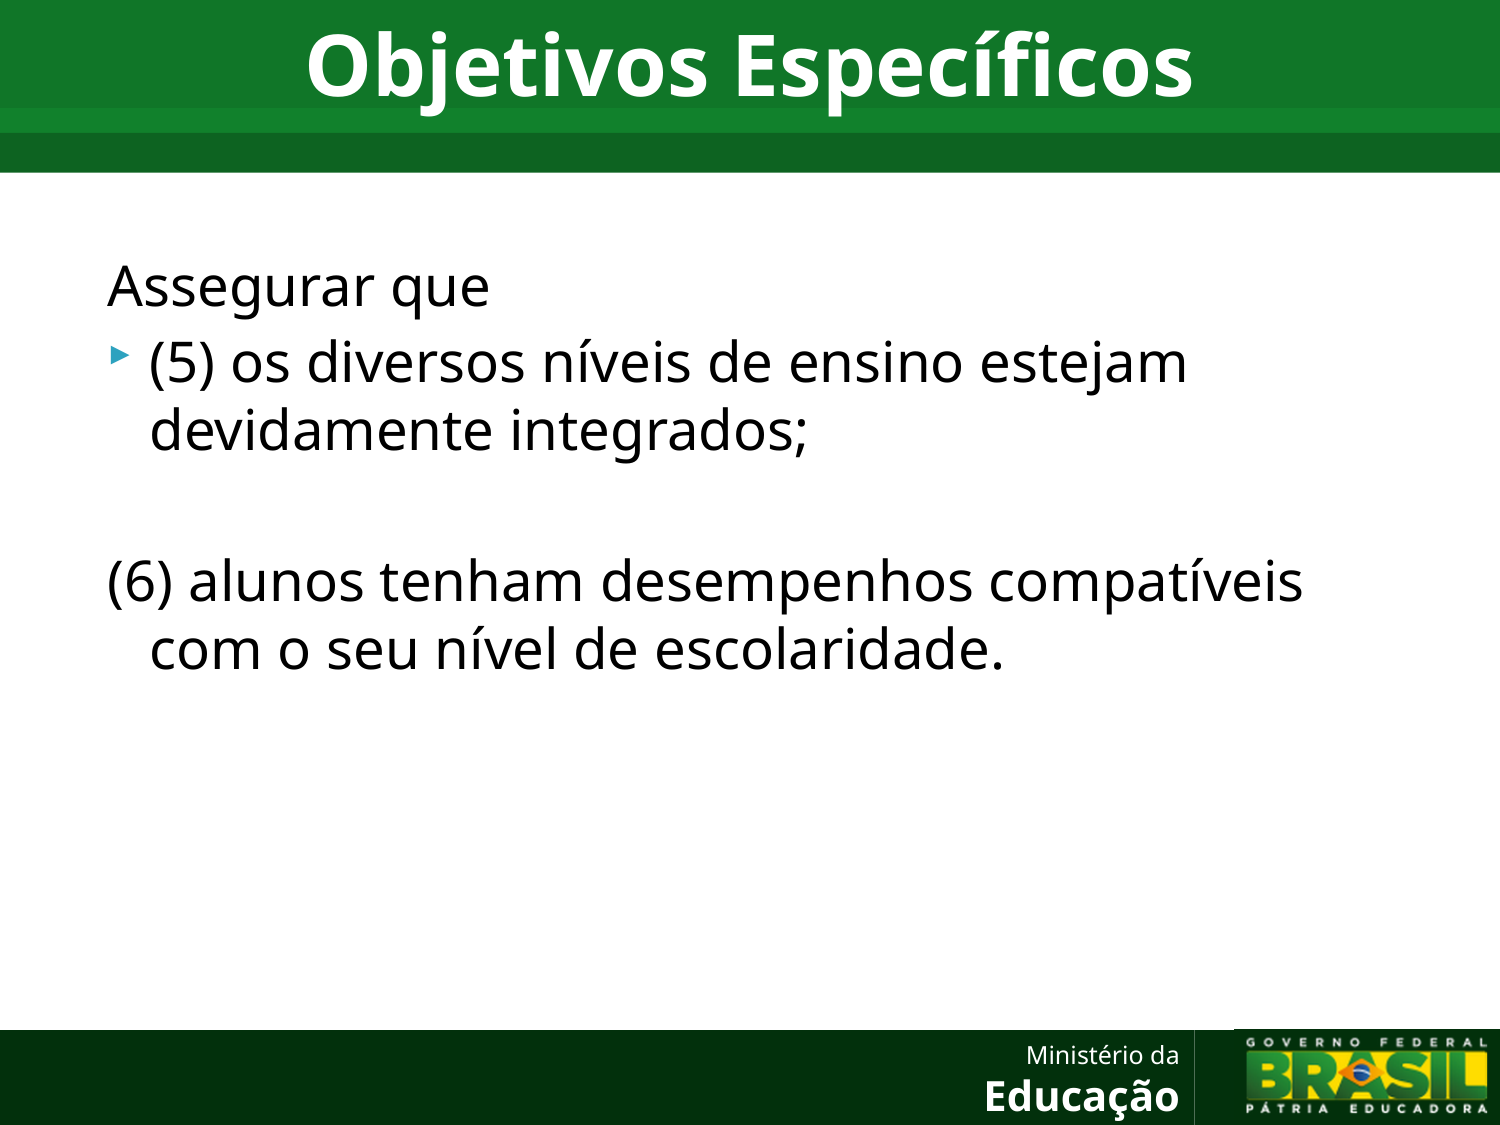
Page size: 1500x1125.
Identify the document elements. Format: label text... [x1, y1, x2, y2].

list Assegurar que (5) os diversos níveis de ensino estejam devidamente integrados; (6) alunos tenham desempenhos compatíveis com o seu nível de escolaridade. [75, 243, 1425, 986]
picture [1234, 1029, 1500, 1125]
title Objetivos Específicos [0, 0, 1500, 126]
